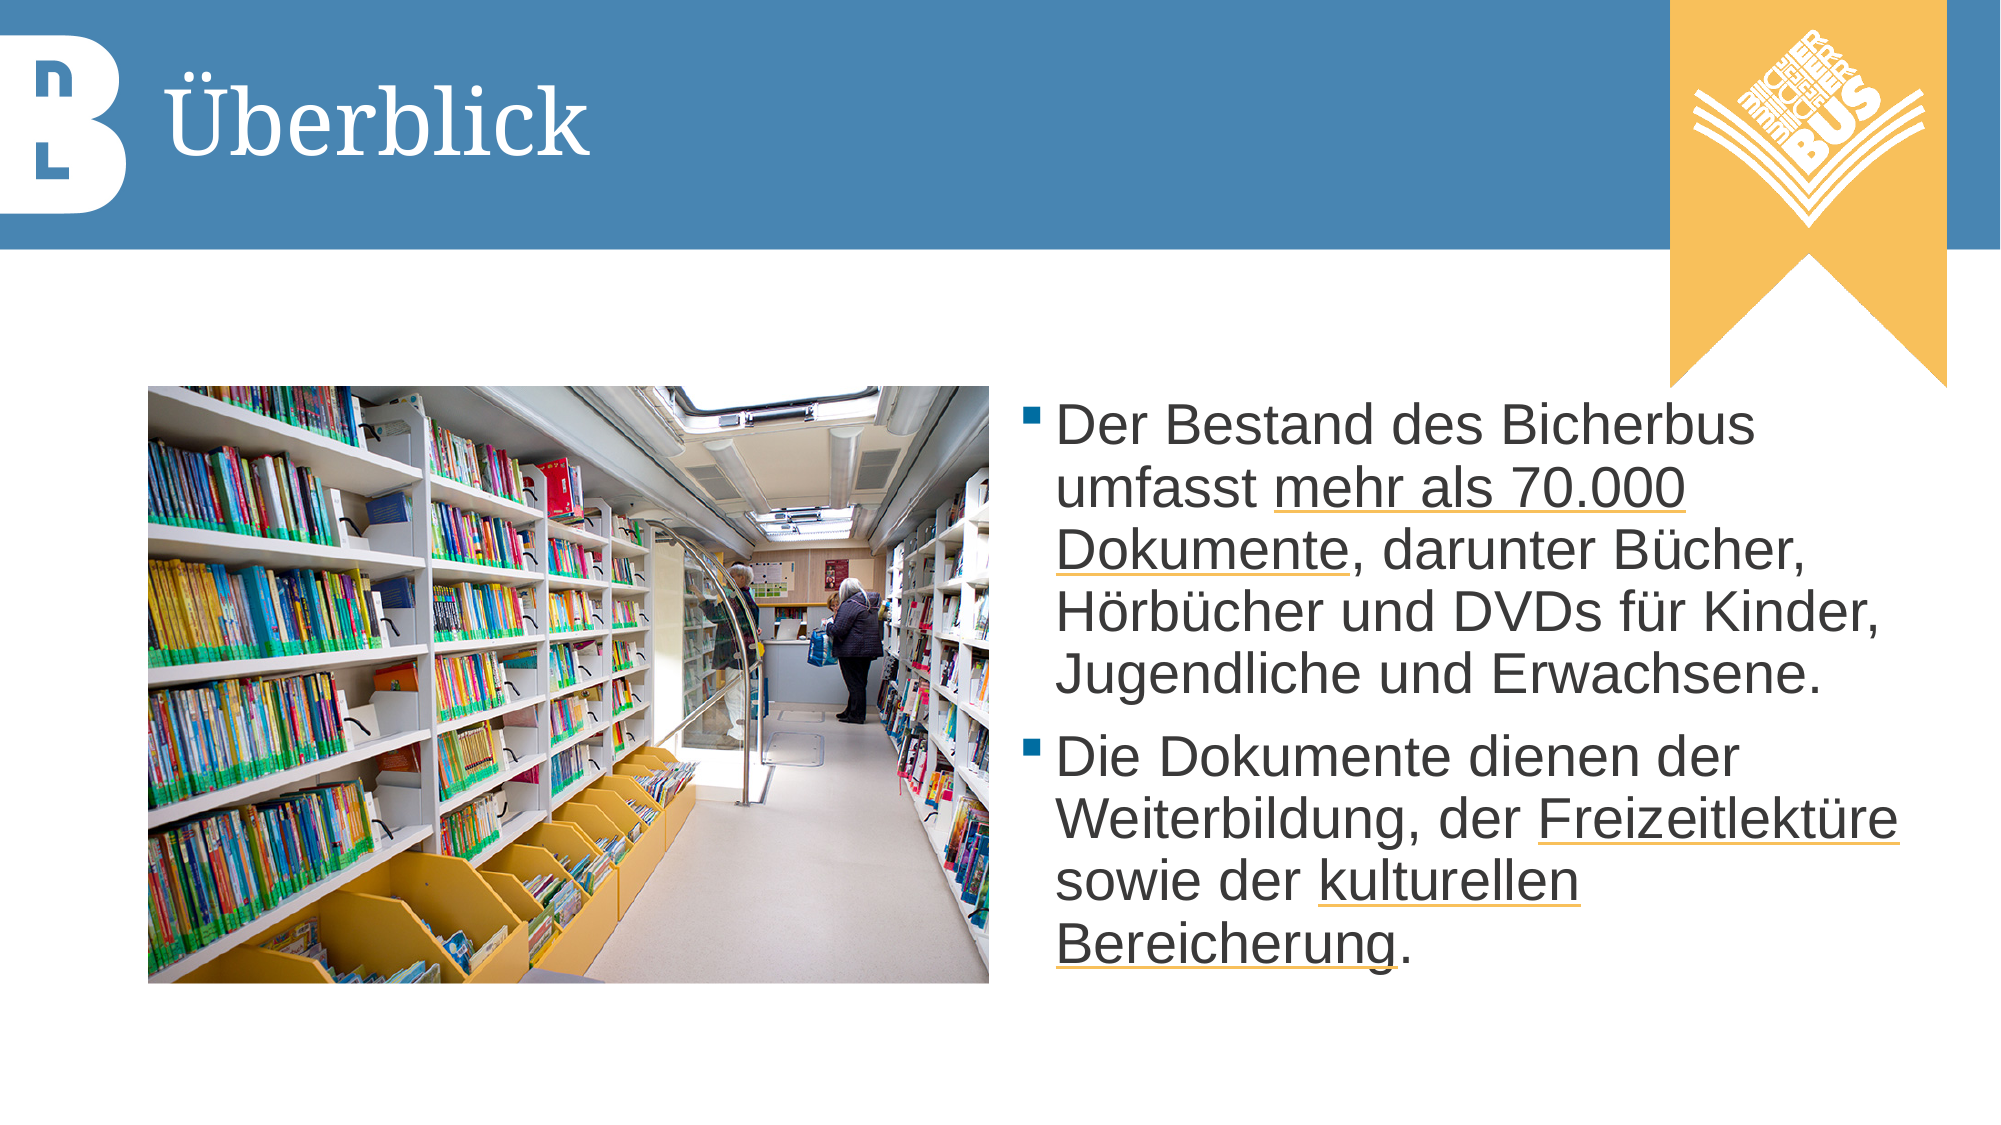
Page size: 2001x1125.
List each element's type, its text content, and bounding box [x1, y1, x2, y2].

picture [0, 0, 2001, 1125]
title Überblick [148, 34, 1863, 218]
list Der Bestand des Bicherbus umfasst mehr als 70.000 Dokumente, darunter Bücher, Hörbücher und DVDs für Kinder, Jugendliche und Erwachsene. Die Dokumente dienen der Weiterbildung, der Freizeitlektüre sowie der kulturellen Bereicherung. [1003, 385, 1947, 985]
